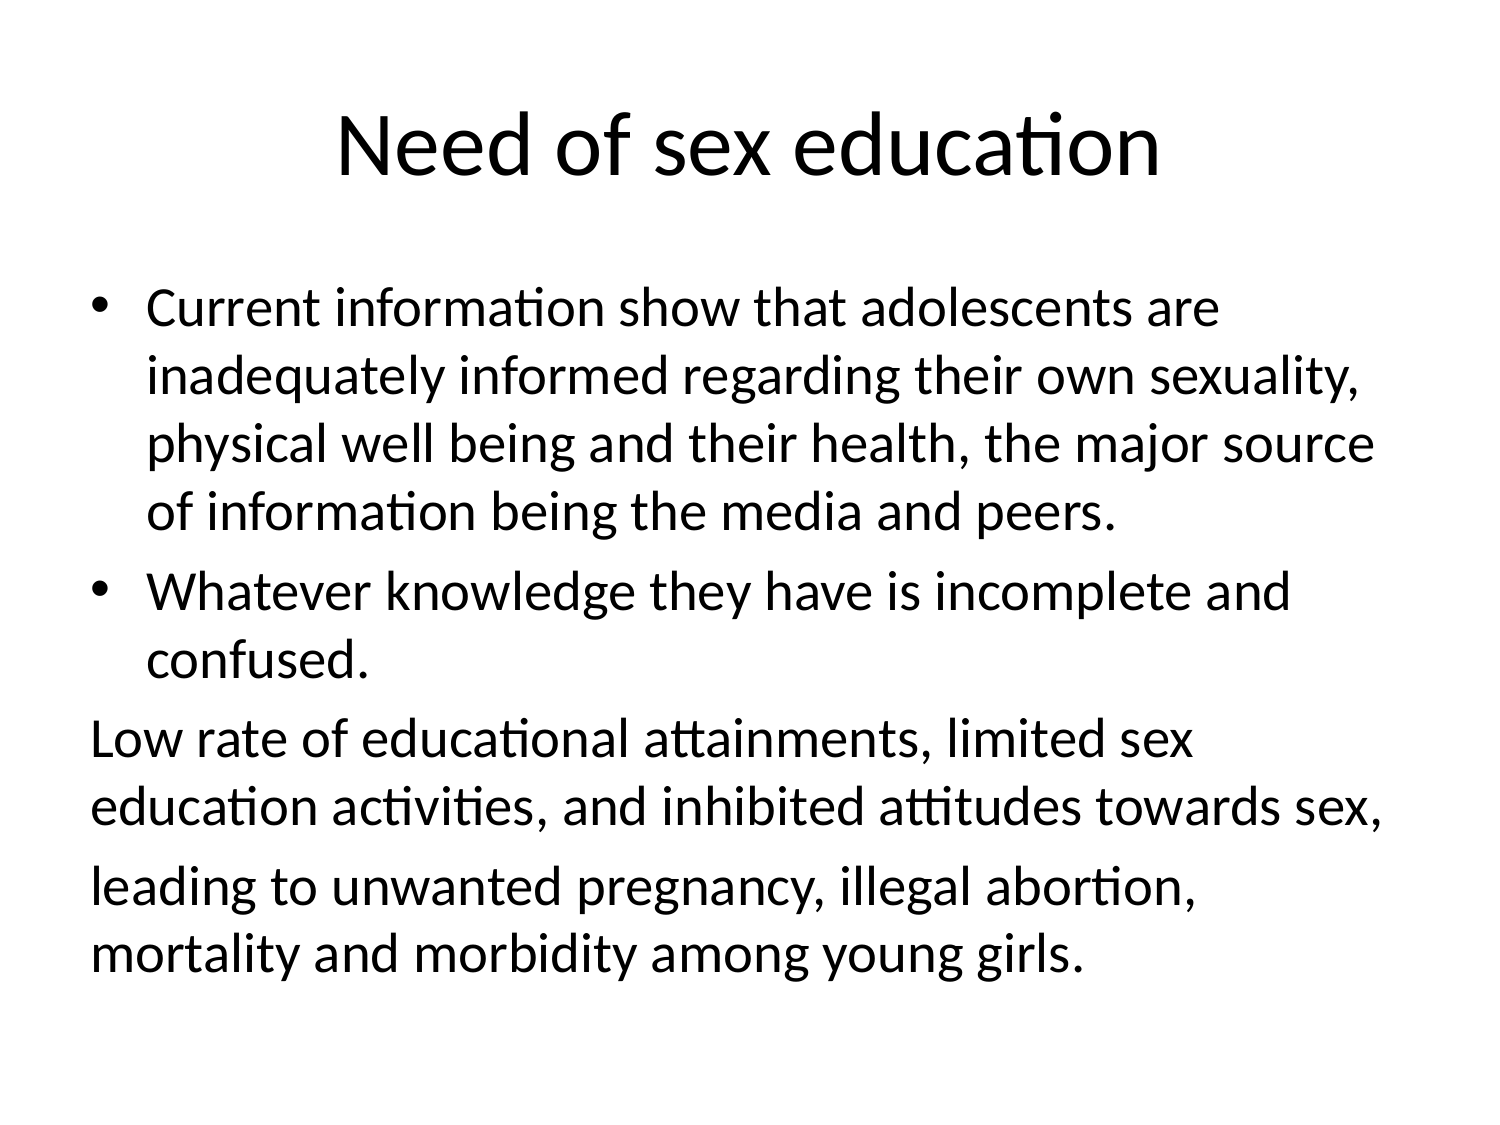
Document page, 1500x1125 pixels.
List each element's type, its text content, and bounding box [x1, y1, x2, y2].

title Need of sex education [75, 45, 1425, 233]
list Current information show that adolescents are inadequately informed regarding their own sexuality, physical well being and their health, the major source of information being the media and peers. Whatever knowledge they have is incomplete and confused. Low rate of educational attainments, limited sex education activities, and inhibited attitudes towards sex, leading to unwanted pregnancy, illegal abortion, mortality and morbidity among young girls. [75, 262, 1425, 1005]
